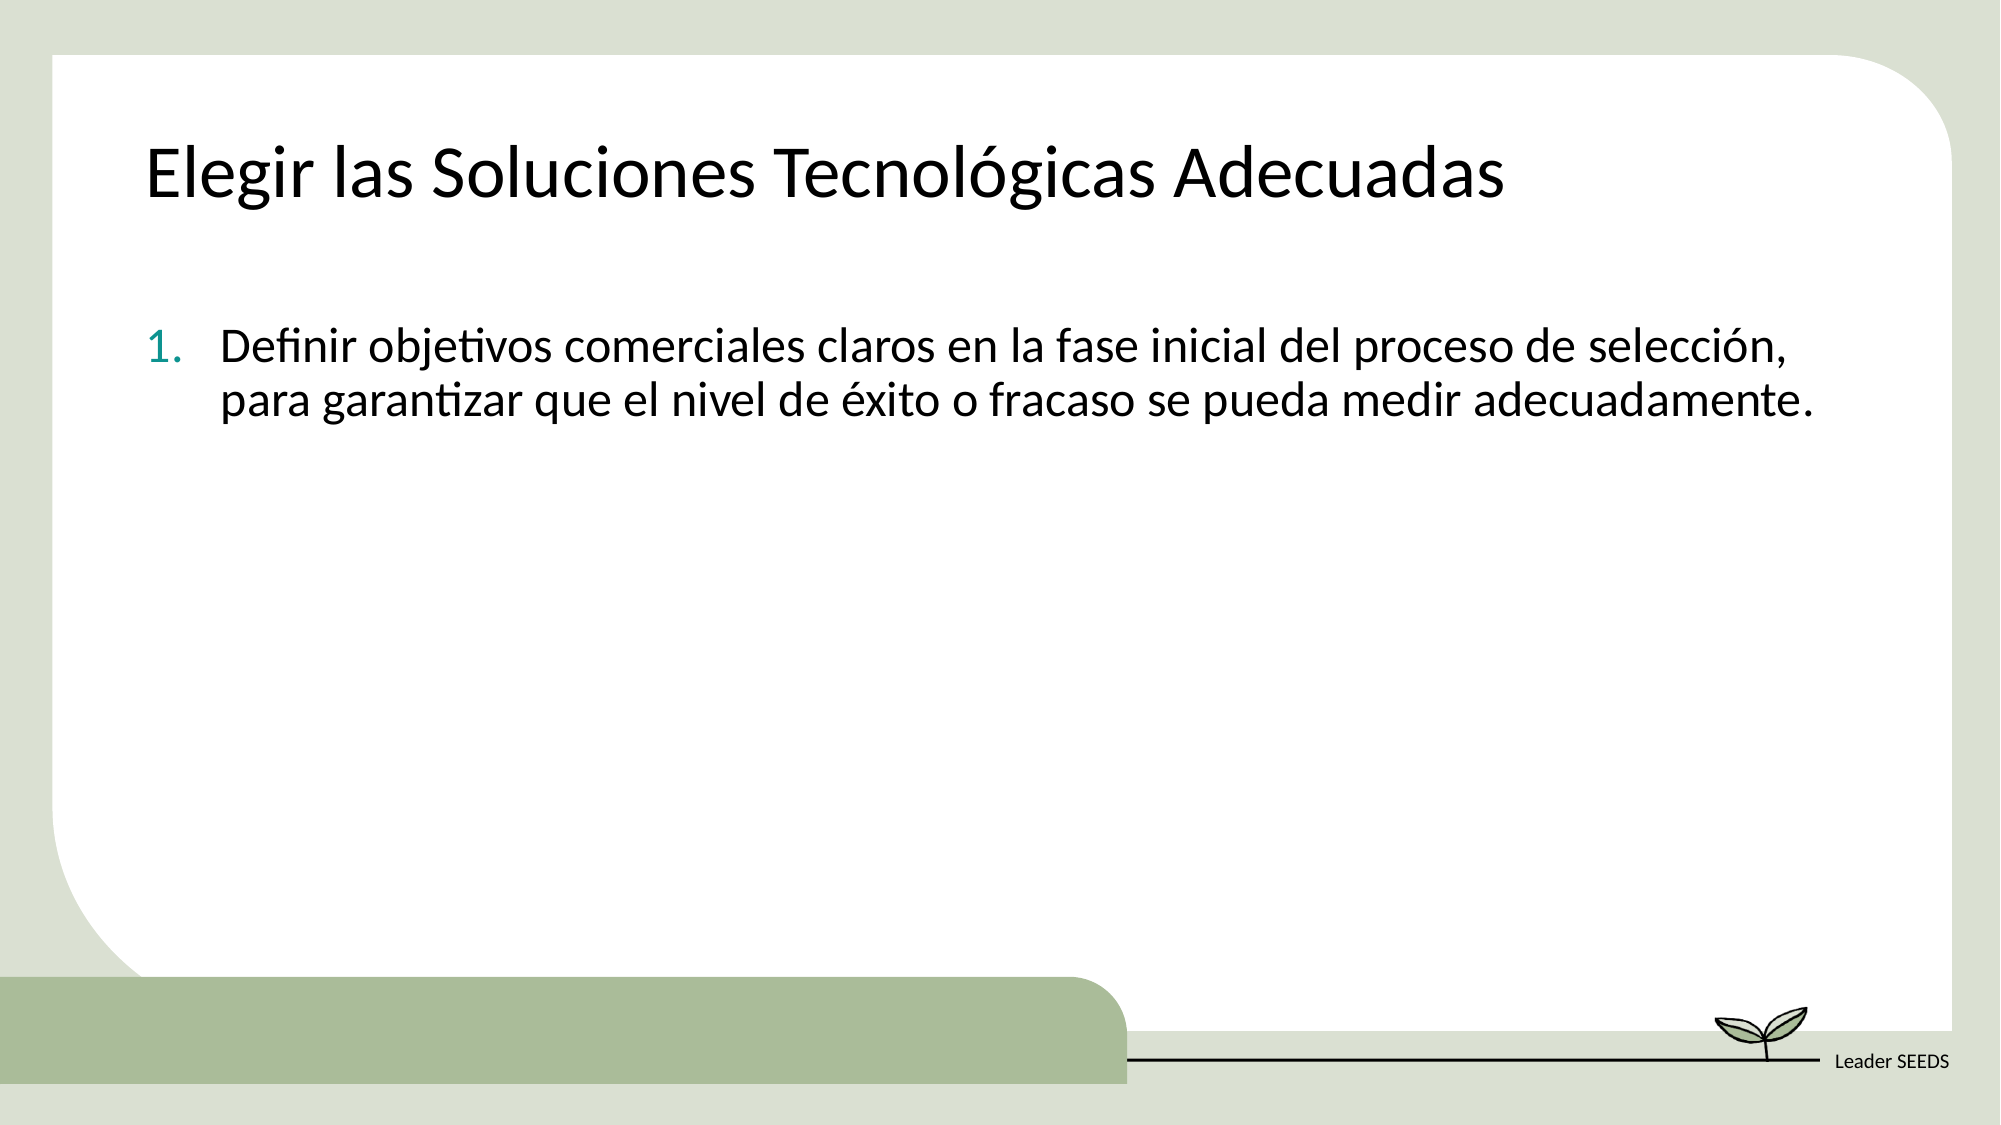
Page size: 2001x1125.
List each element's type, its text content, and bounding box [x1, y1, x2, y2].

list Definir objetivos comerciales claros en la fase inicial del proceso de selección, para garantizar que el nivel de éxito o fracaso se pueda medir adecuadamente. [130, 311, 1869, 968]
list Elegir las Soluciones Tecnológicas Adecuadas [130, 124, 1869, 257]
